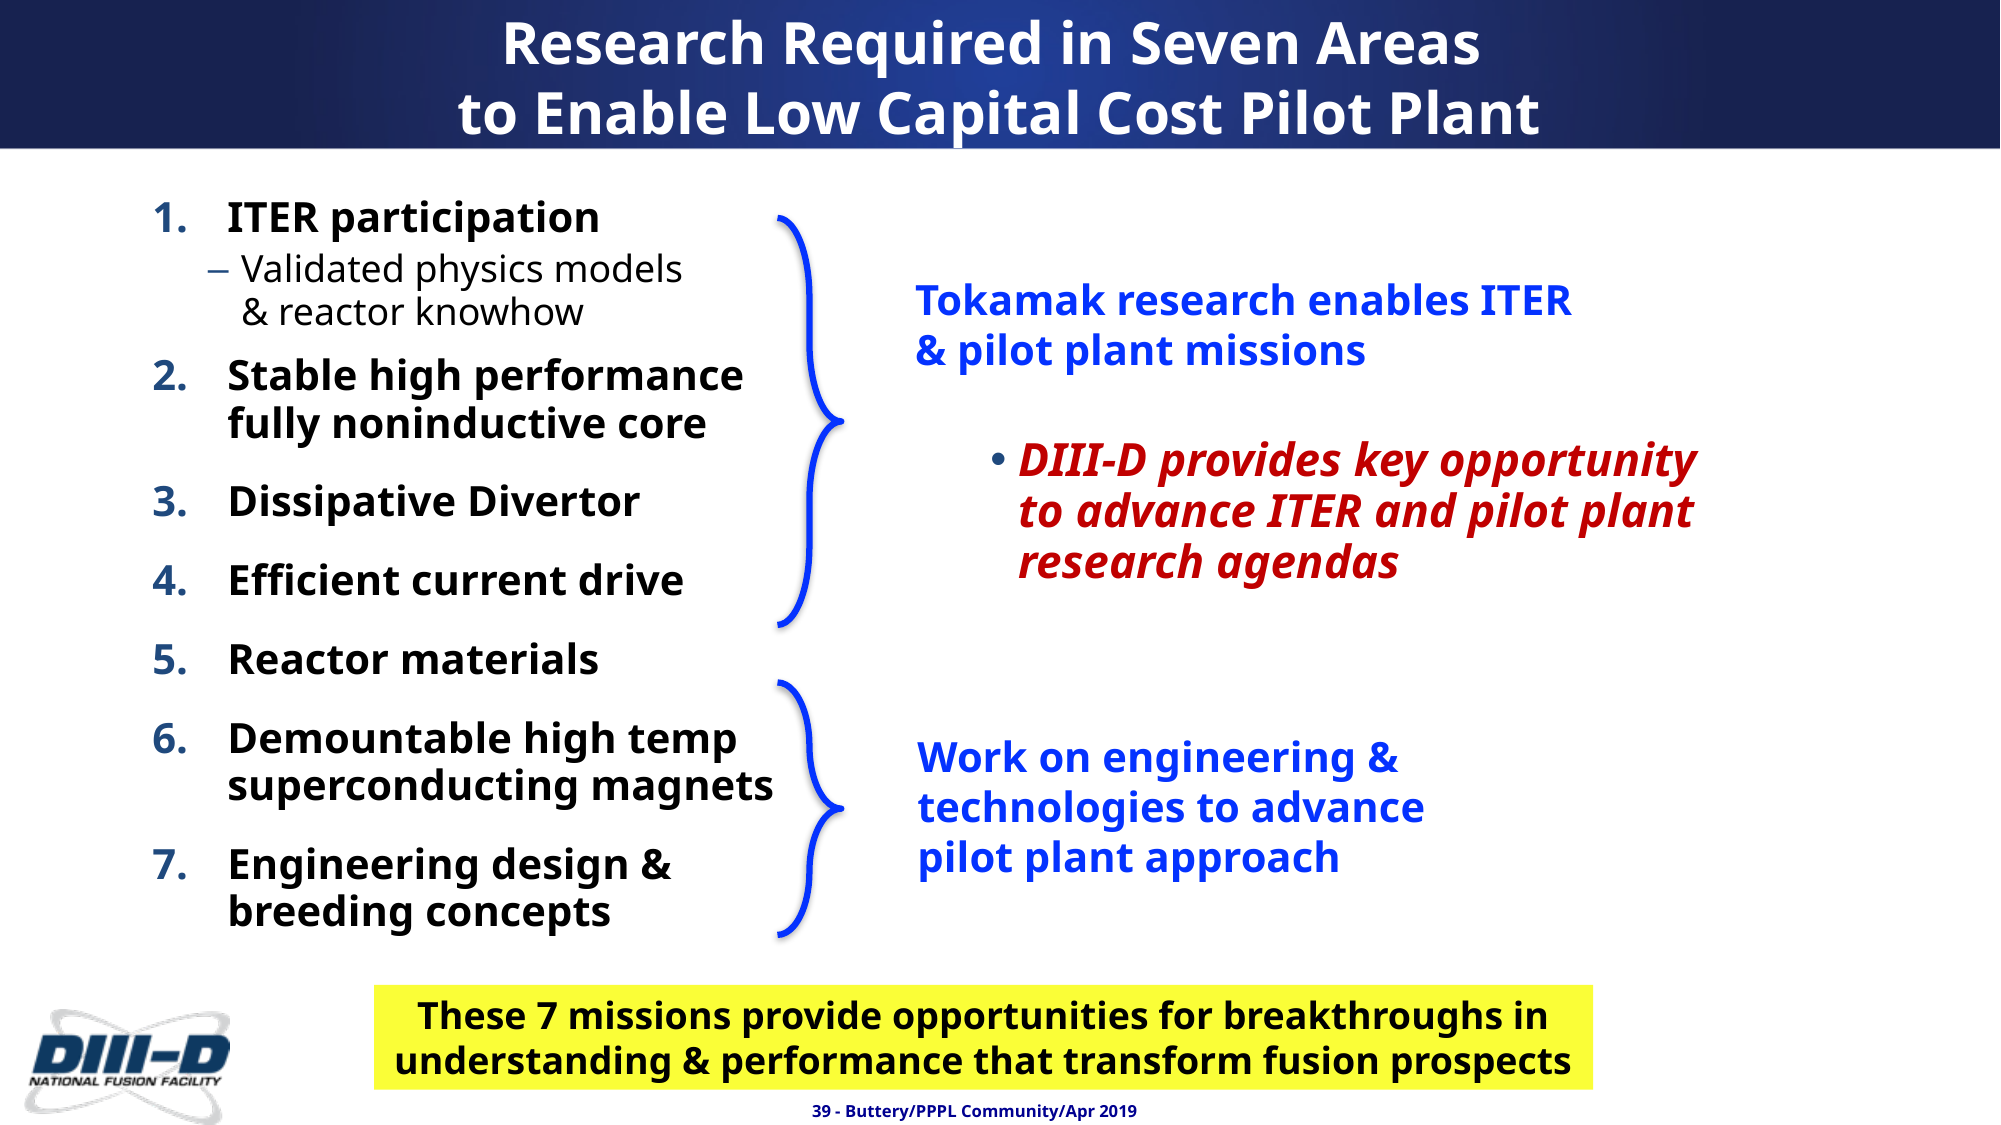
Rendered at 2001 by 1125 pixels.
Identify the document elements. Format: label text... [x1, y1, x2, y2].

text_box [777, 215, 844, 627]
picture [0, 0, 2000, 1125]
text_box DIII-D provides key opportunity to advance ITER and pilot plant research agendas [900, 427, 1795, 665]
list ITER participation Validated physics models & reactor knowhow Stable high performance fully noninductive core Dissipative Divertor Efficient current drive Reactor materials Demountable high temp superconducting magnets Engineering design & breeding concepts [137, 187, 845, 968]
text_box [777, 680, 844, 937]
text_box Work on engineering & technologies to advance pilot plant approach [902, 723, 1441, 889]
text_box These 7 missions provide opportunities for breakthroughs in understanding & performance that transform fusion prospects [374, 984, 1594, 1090]
text_box Tokamak research enables ITER & pilot plant missions [900, 266, 1891, 459]
title Research Required in Seven Areas to Enable Low Capital Cost Pilot Plant [289, 35, 1709, 117]
